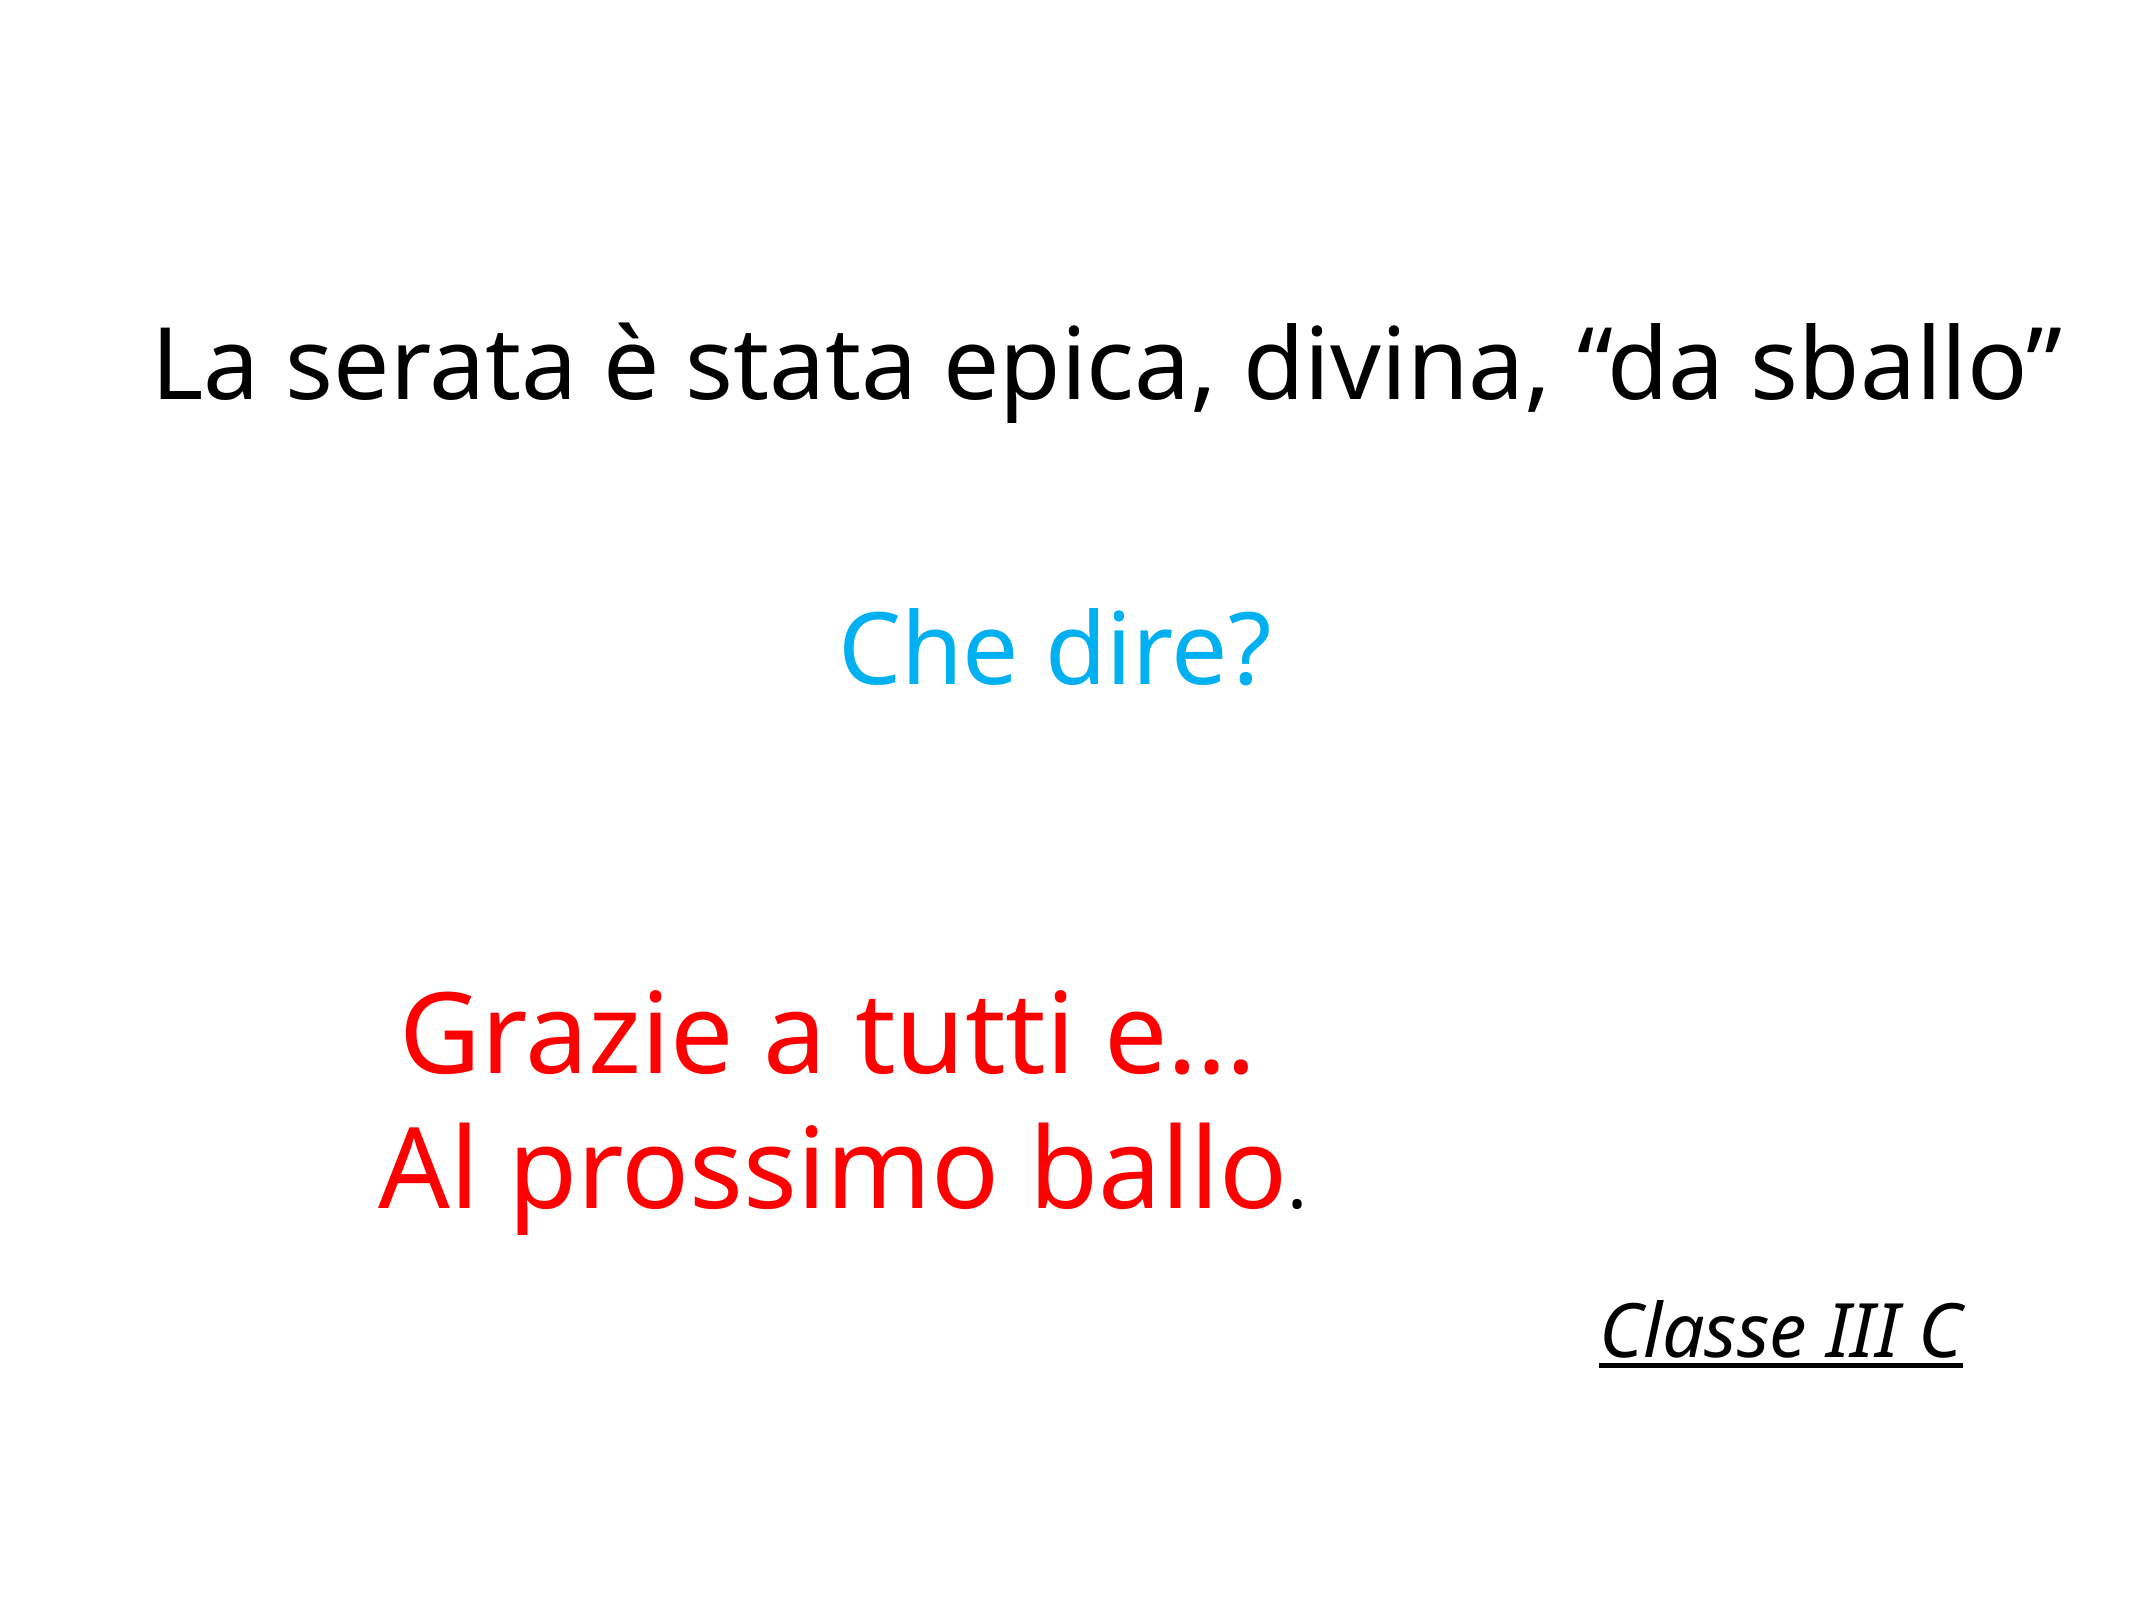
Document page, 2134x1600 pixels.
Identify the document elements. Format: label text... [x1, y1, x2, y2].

text_box Classe III C [1590, 1273, 1972, 1381]
text_box Che dire? [546, 576, 1590, 713]
text_box Grazie a tutti e… Al prossimo ballo. [334, 953, 1323, 1239]
text_box La serata è stata epica, divina, “da sballo” [136, 292, 2080, 427]
